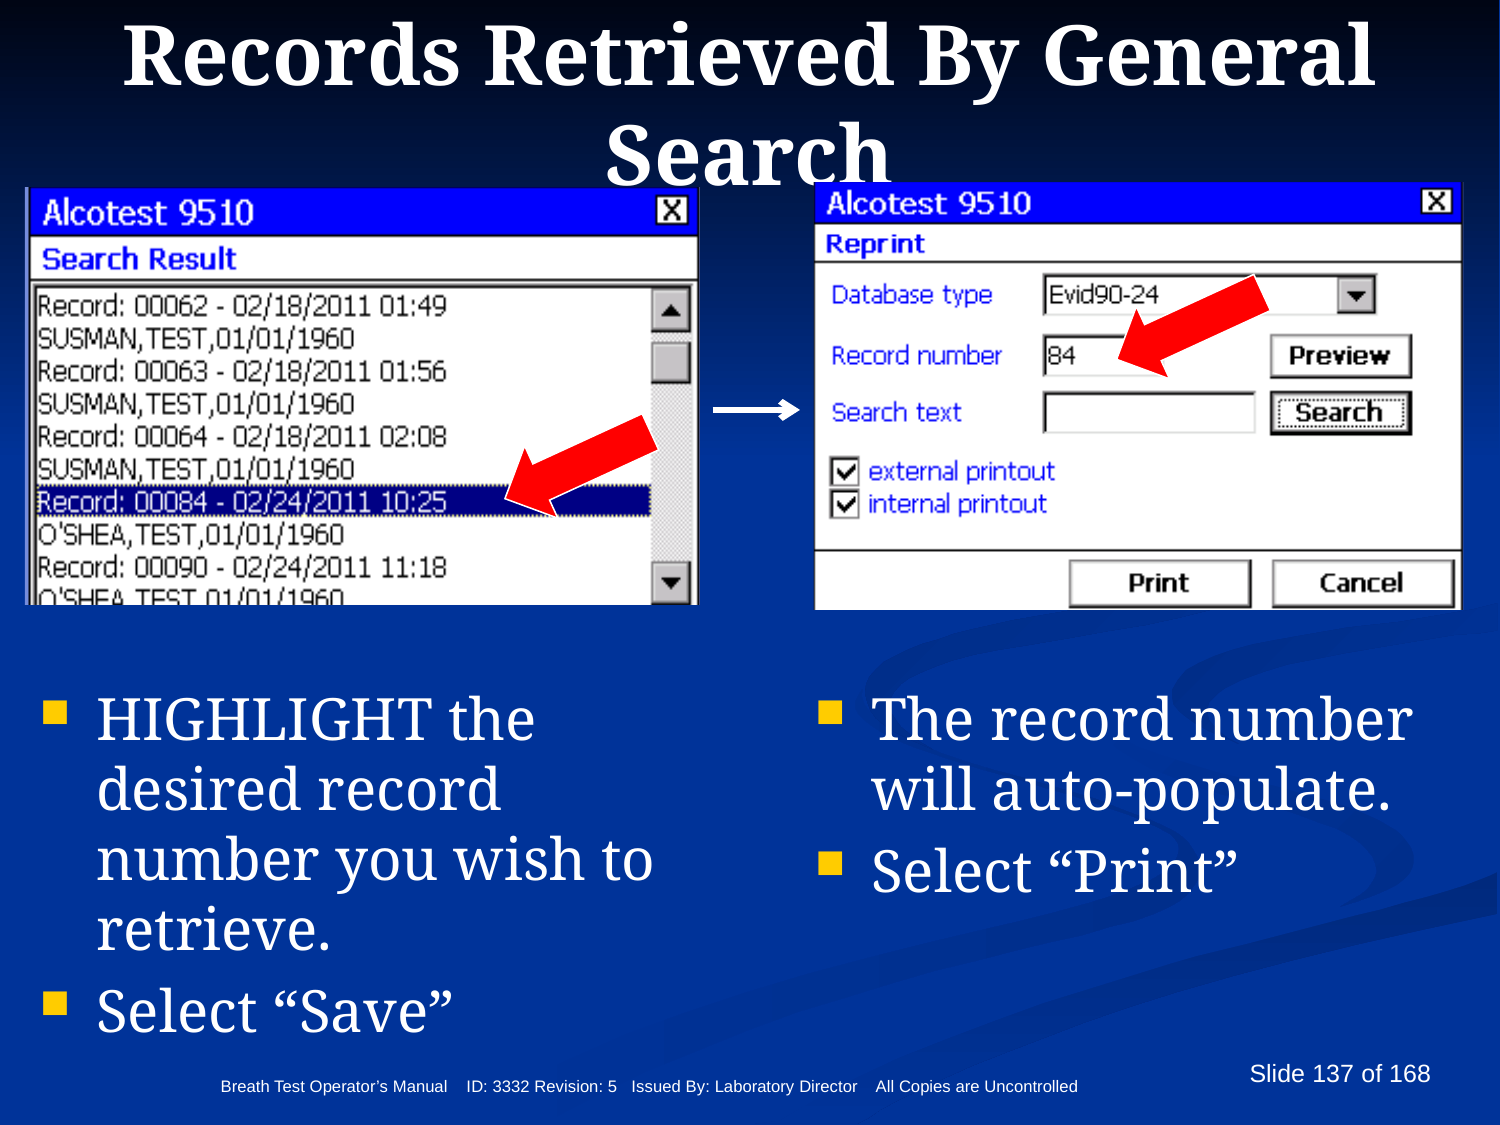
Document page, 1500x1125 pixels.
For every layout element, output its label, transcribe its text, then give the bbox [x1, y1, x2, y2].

picture [813, 181, 1464, 610]
title Records Retrieved By General Search [74, 49, 1426, 156]
picture [24, 186, 701, 605]
list HIGHLIGHT the desired record number you wish to retrieve. Select “Save” [24, 674, 688, 1018]
footer Breath Test Operator’s Manual ID: 3332 Revision: 5 Issued By: Laboratory Director All Copies are Uncontrolled [74, 1024, 1226, 1104]
list The record number will auto-populate. Select “Print” [799, 674, 1463, 1006]
